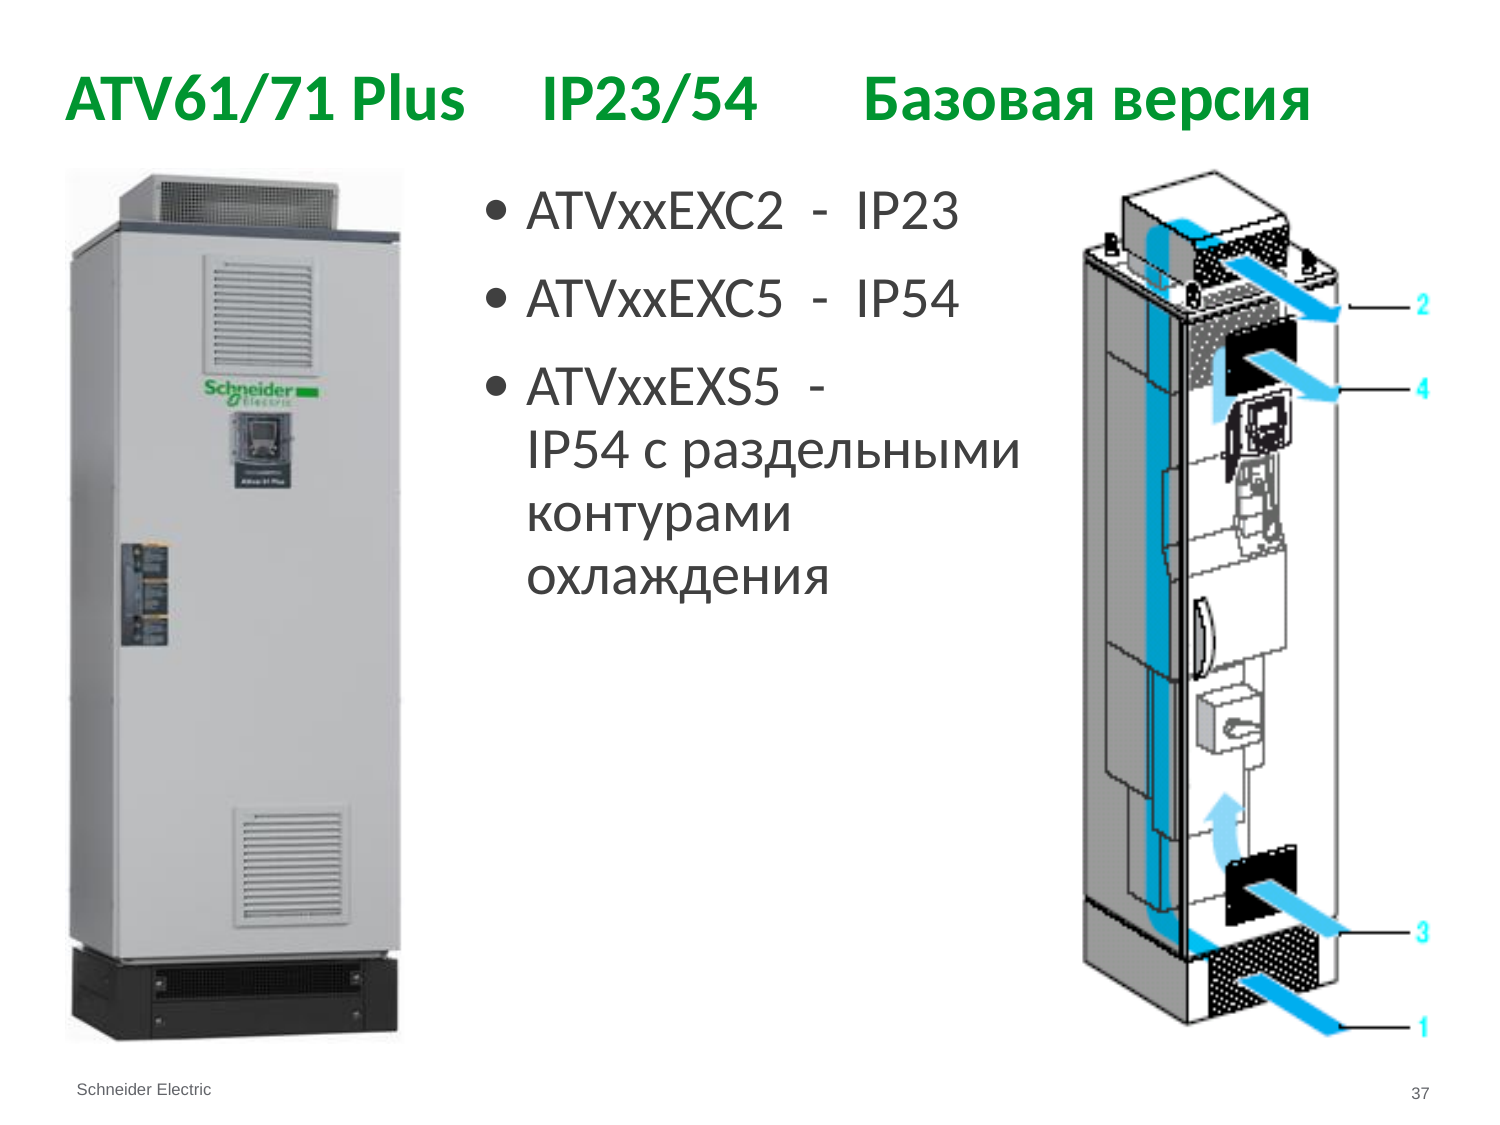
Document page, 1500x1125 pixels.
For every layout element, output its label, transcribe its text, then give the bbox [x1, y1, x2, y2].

list ATVxxEXC2 - IP23 ATVxxEXC5 - IP54 ATVxxEXS5 - IP54 с раздельными контурами охлаждения [482, 179, 1076, 753]
title ATV61/71 Plus IP23/54 Базовая версия [65, 12, 1395, 175]
picture [1081, 165, 1434, 1043]
picture [65, 168, 405, 1044]
